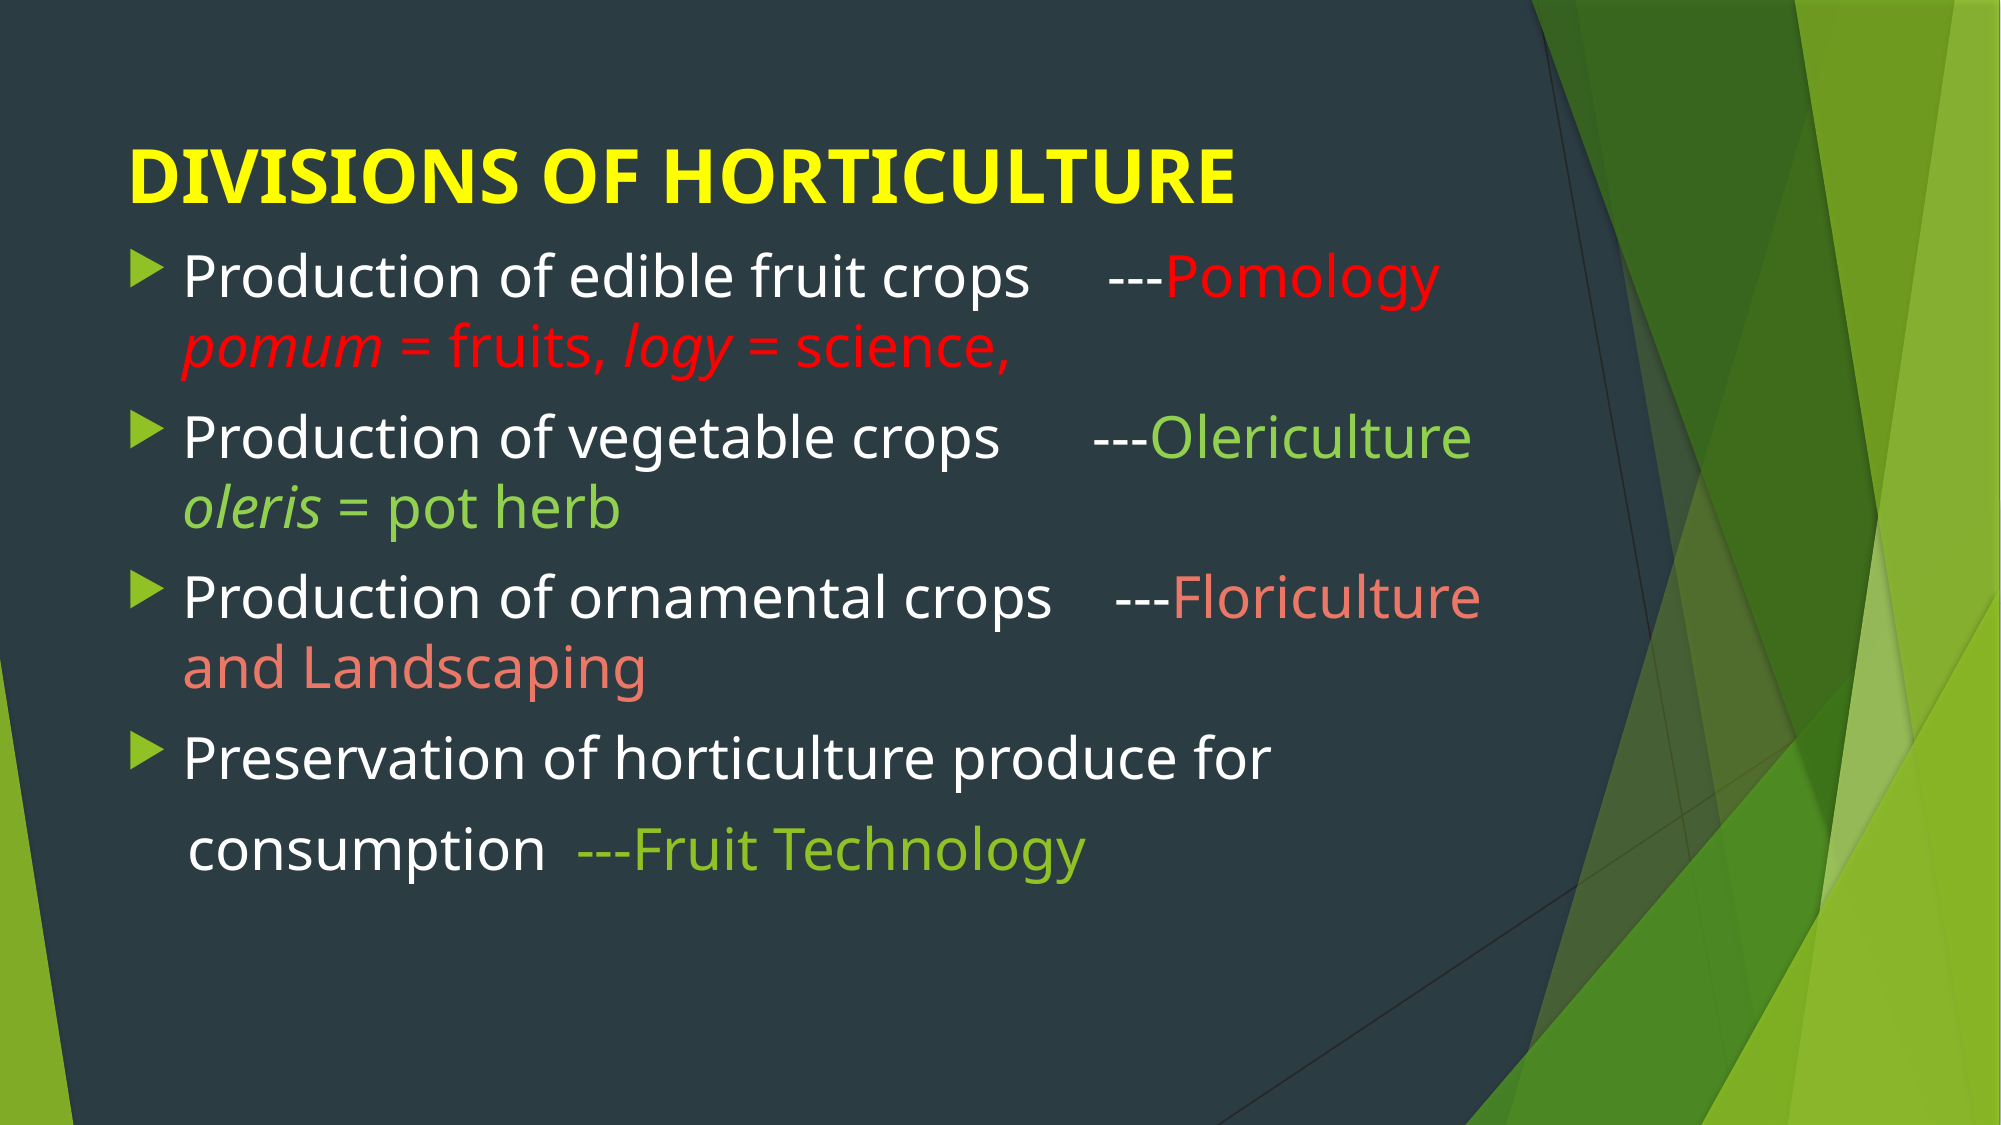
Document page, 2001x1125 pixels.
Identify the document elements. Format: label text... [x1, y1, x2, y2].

list DIVISIONS OF HORTICULTURE Production of edible fruit crops ---Pomology pomum = fruits, logy = science, Production of vegetable crops ---Olericulture oleris = pot herb Production of ornamental crops ---Floriculture and Landscaping Preservation of horticulture produce for consumption ---Fruit Technology [111, 121, 1522, 991]
